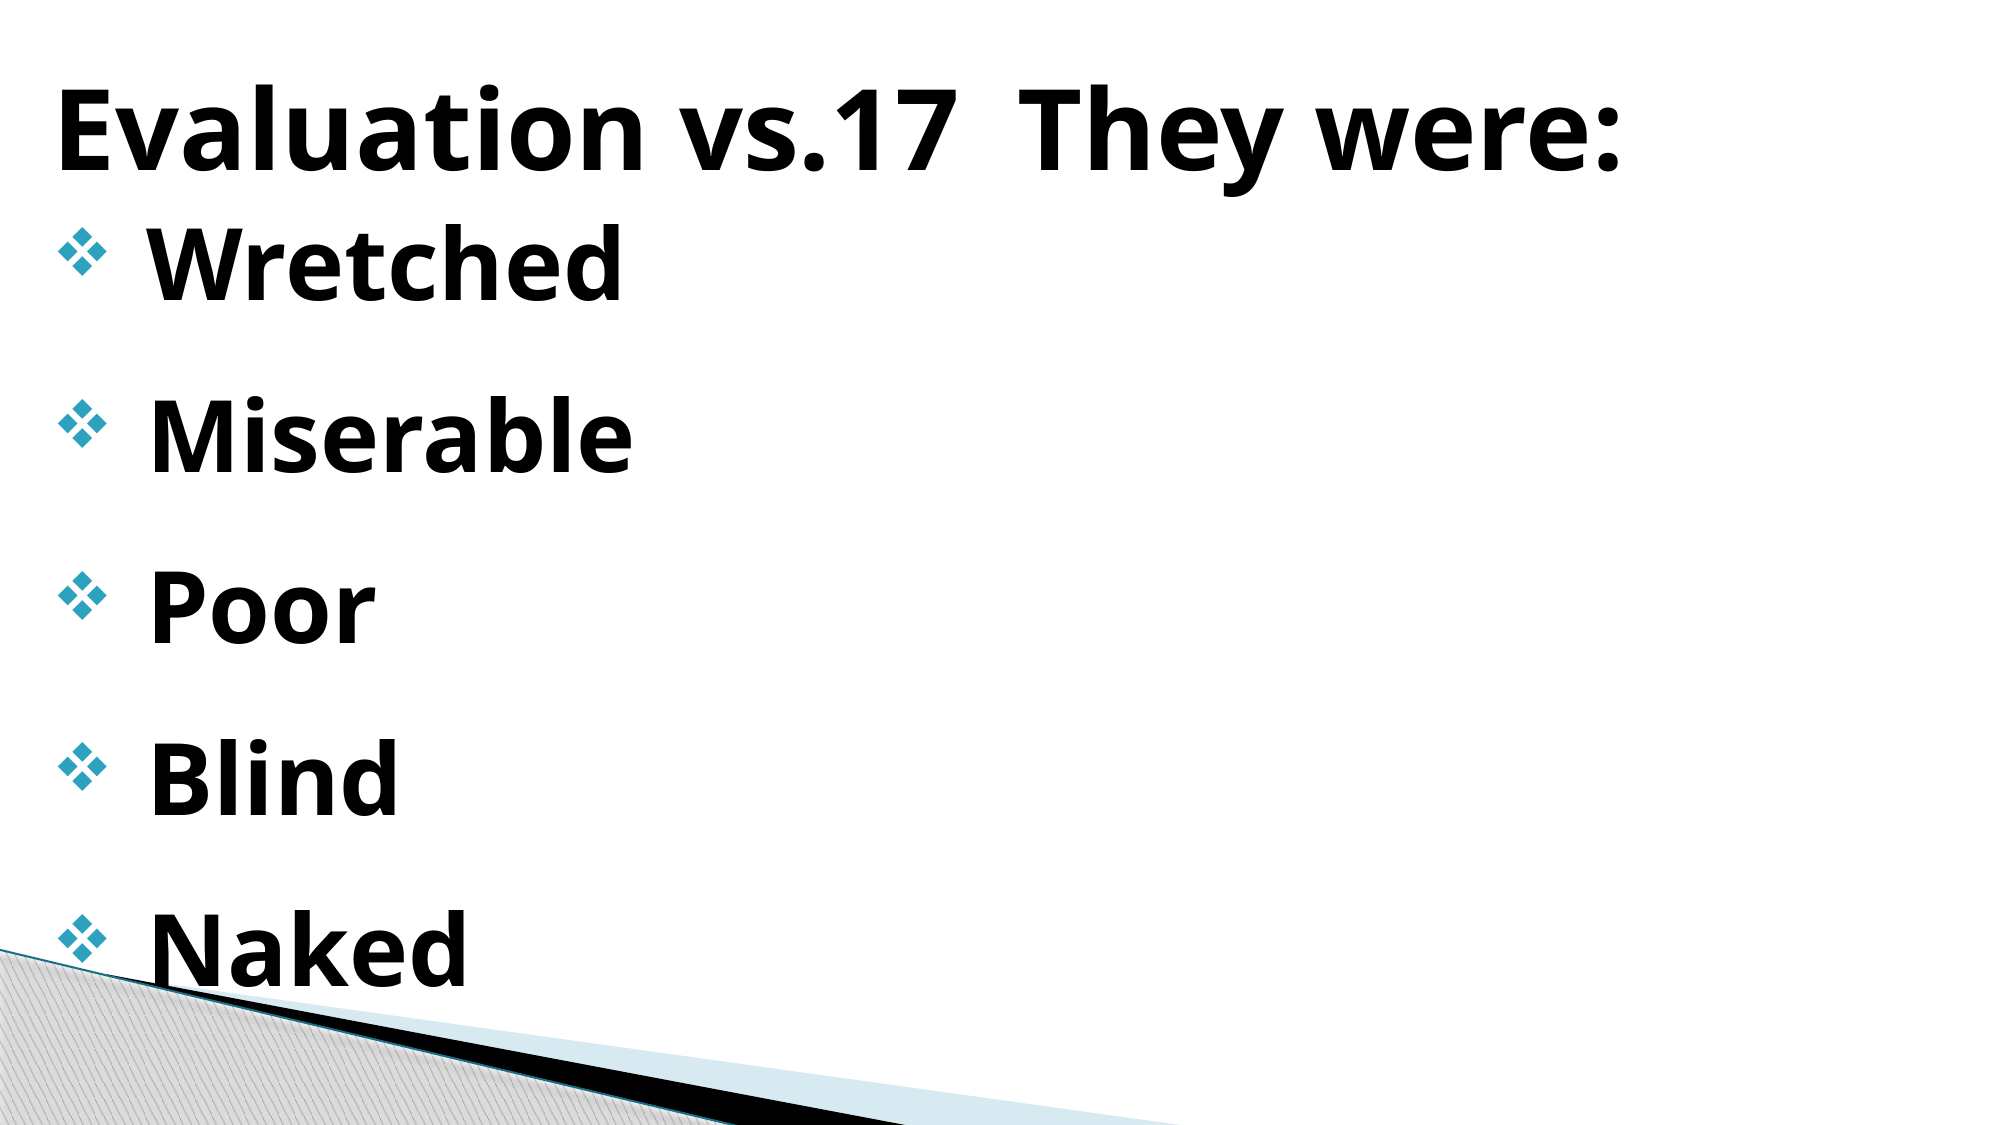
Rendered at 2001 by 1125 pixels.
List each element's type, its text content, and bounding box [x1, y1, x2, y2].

list Evaluation vs.17 They were: Wretched Miserable Poor Blind Naked [37, 50, 1975, 1050]
